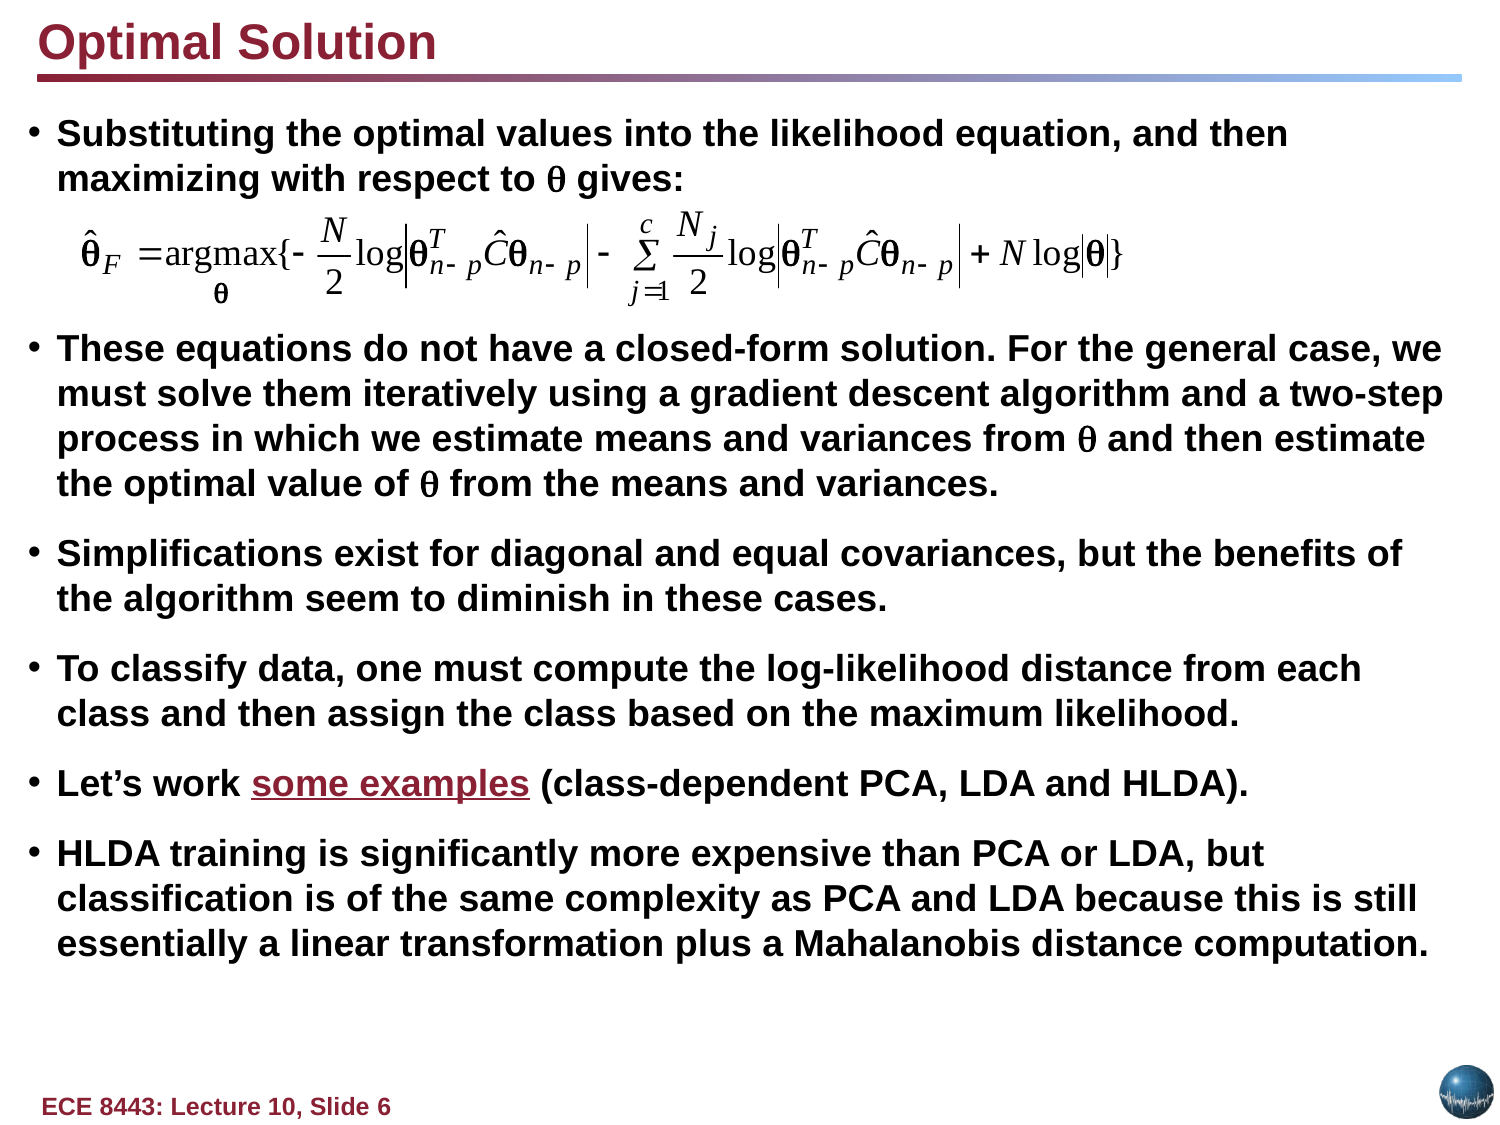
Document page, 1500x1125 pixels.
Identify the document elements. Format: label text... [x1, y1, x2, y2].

text_box Substituting the optimal values into the likelihood equation, and then maximizing with respect to  gives: These equations do not have a closed-form solution. For the general case, we must solve them iteratively using a gradient descent algorithm and a two-step process in which we estimate means and variances from  and then estimate the optimal value of  from the means and variances. Simplifications exist for diagonal and equal covariances, but the benefits of the algorithm seem to diminish in these cases. To classify data, one must compute the log-likelihood distance from each class and then assign the class based on the maximum likelihood. Let’s work some examples (class-dependent PCA, LDA and HLDA). HLDA training is significantly more expensive than PCA or LDA, but classification is of the same complexity as PCA and LDA because this is still essentially a linear transformation plus a Mahalanobis distance computation. [27, 108, 1449, 964]
slide_number [0, 1074, 400, 1125]
text_box Optimal Solution [37, 9, 1459, 70]
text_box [77, 202, 1129, 314]
picture [1439, 1065, 1494, 1119]
